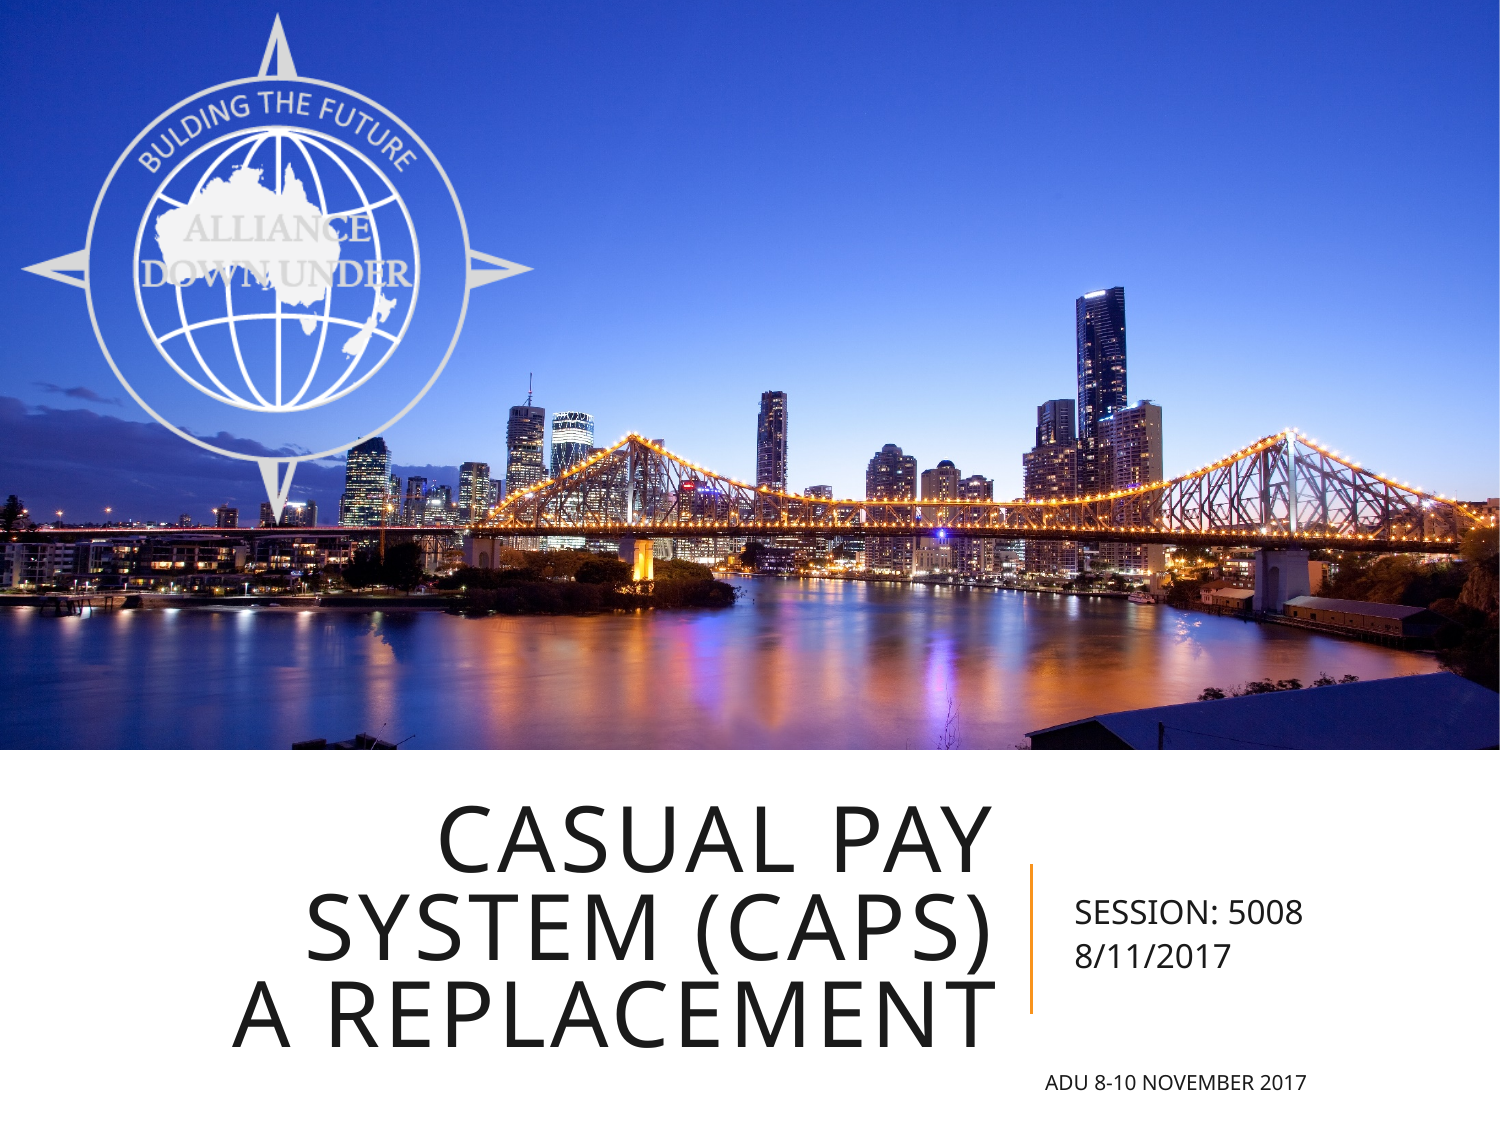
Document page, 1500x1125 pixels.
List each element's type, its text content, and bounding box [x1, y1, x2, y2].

title Casual Pay System (CAPS) A replacement [56, 813, 1013, 1054]
footer ADU 8-10 November 2017 [595, 1061, 1322, 1107]
picture [0, 0, 1500, 751]
list SESSION: 5008 8/11/2017 [1059, 813, 1454, 1054]
